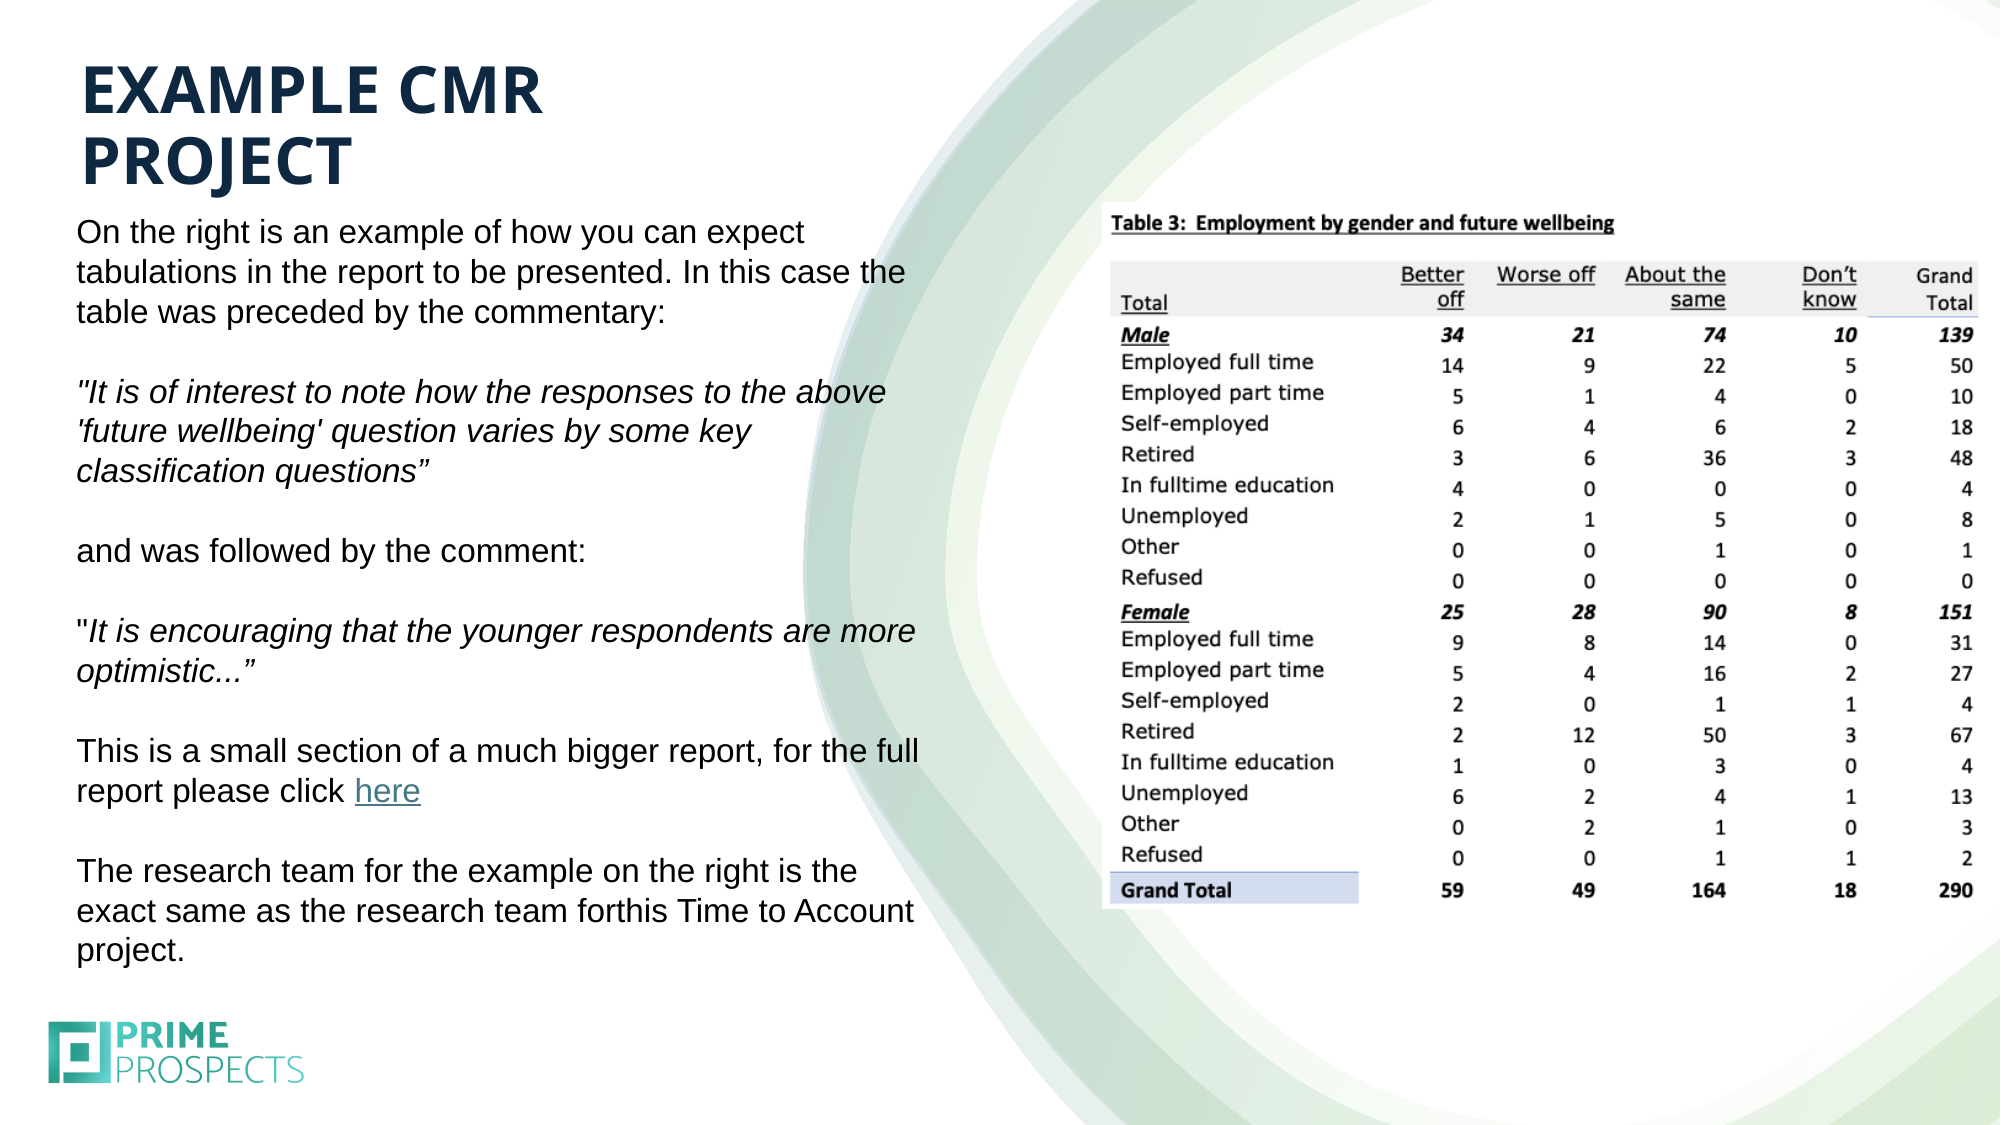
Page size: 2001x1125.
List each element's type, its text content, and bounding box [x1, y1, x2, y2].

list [1101, 202, 1979, 910]
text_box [802, 0, 2000, 1125]
text_box On the right is an example of how you can expect tabulations in the report to be presented. In this case the table was preceded by the commentary: "It is of interest to note how the responses to the above 'future wellbeing' question varies by some key classification questions” and was followed by the comment: "It is encouraging that the younger respondents are more optimistic...” This is a small section of a much bigger report, for the full report please click here The research team for the example on the right is the exact same as the research team forthis Time to Account project. [61, 202, 802, 1021]
title EXAMPLE CMR PROJECT [65, 49, 802, 202]
text_box [0, 0, 802, 1125]
picture [27, 1006, 325, 1097]
